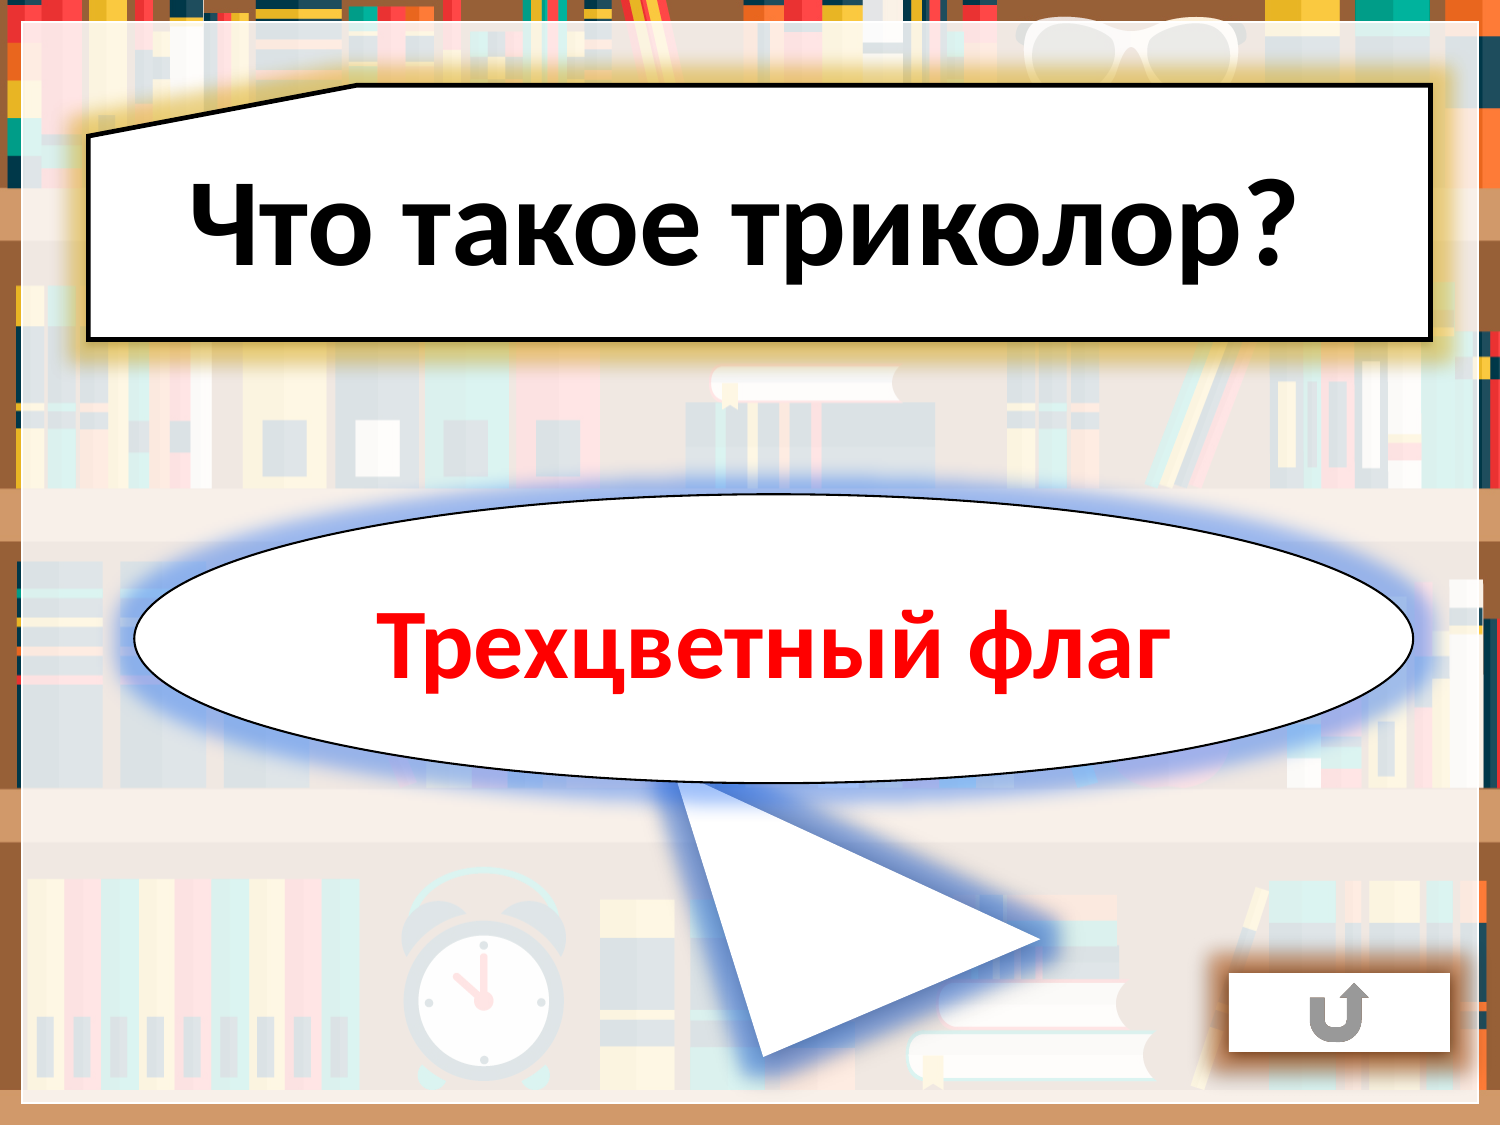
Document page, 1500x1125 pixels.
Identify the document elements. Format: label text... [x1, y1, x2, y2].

text_box Трехцветный флаг [133, 493, 1415, 785]
picture [0, 0, 1500, 1125]
text_box [1228, 972, 1451, 1053]
text_box [684, 809, 1043, 1059]
text_box Что такое триколор? [87, 84, 1432, 341]
picture [912, 0, 921, 21]
